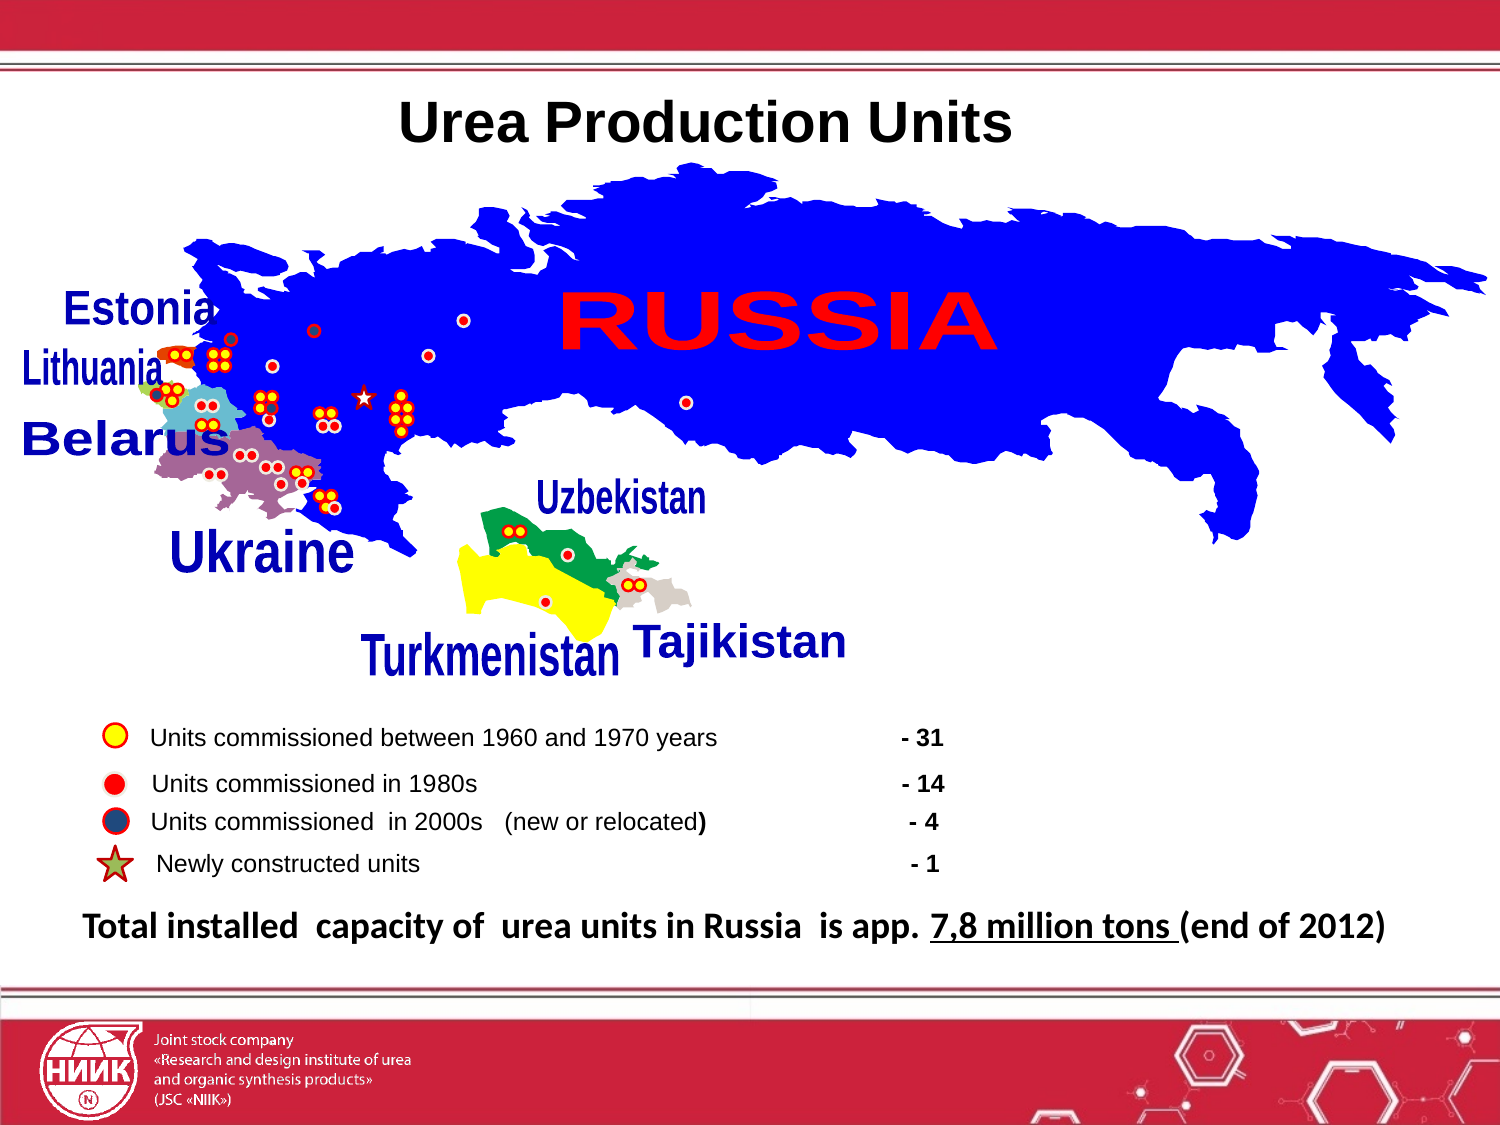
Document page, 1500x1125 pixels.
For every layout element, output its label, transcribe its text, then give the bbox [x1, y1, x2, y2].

text_box [203, 468, 215, 481]
text_box Newly constructed units - 1 [127, 840, 955, 886]
text_box [325, 490, 338, 502]
text_box [260, 461, 272, 474]
text_box [207, 419, 220, 431]
text_box [502, 525, 514, 538]
text_box [234, 449, 246, 462]
text_box [195, 399, 208, 412]
text_box [266, 360, 279, 373]
text_box [160, 383, 172, 396]
text_box [561, 549, 574, 562]
text_box [103, 808, 129, 834]
text_box [164, 379, 177, 386]
text_box Total installed capacity of urea units in Russia is app. 7,8 million tons (end of 2012) [24, 893, 1454, 983]
text_box [246, 449, 258, 462]
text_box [207, 348, 232, 373]
text_box [215, 468, 228, 481]
text_box [308, 324, 321, 337]
text_box [103, 723, 121, 748]
text_box [680, 396, 693, 409]
text_box [102, 772, 122, 797]
text_box [266, 391, 279, 403]
text_box [328, 420, 341, 433]
text_box [254, 402, 266, 414]
text_box [171, 383, 184, 396]
text_box [183, 162, 1488, 558]
text_box [154, 425, 323, 520]
text_box [254, 391, 266, 403]
text_box [539, 596, 552, 609]
text_box [389, 402, 402, 414]
picture [0, 0, 1500, 73]
text_box [395, 425, 408, 438]
text_box [168, 349, 181, 361]
text_box [97, 845, 127, 881]
text_box [328, 502, 341, 515]
text_box Urea Production Units [367, 81, 1062, 162]
text_box [325, 407, 338, 420]
text_box [317, 420, 329, 433]
text_box [263, 414, 275, 427]
text_box [150, 389, 163, 402]
text_box [302, 466, 314, 479]
text_box [290, 466, 302, 479]
text_box [401, 414, 414, 426]
text_box [401, 402, 414, 414]
text_box [225, 333, 237, 346]
text_box [180, 349, 193, 361]
text_box [157, 345, 197, 369]
text_box [455, 541, 610, 644]
picture [0, 984, 1500, 1125]
text_box [352, 385, 376, 409]
text_box [1242, 885, 1273, 947]
text_box [160, 384, 247, 438]
text_box [275, 478, 287, 491]
text_box [313, 490, 325, 502]
text_box [422, 350, 435, 363]
text_box [480, 507, 600, 586]
text_box [514, 525, 527, 538]
text_box [272, 461, 284, 474]
text_box [395, 390, 407, 402]
text_box [138, 381, 161, 396]
text_box [389, 414, 402, 426]
text_box [154, 385, 190, 409]
text_box [195, 419, 207, 431]
text_box [166, 395, 179, 407]
text_box [207, 399, 219, 412]
text_box [313, 407, 325, 420]
text_box Units commissioned in 2000s (new or relocated) - 4 [114, 798, 954, 844]
text_box [320, 501, 330, 513]
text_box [604, 555, 695, 616]
text_box [457, 314, 470, 327]
text_box [622, 545, 638, 554]
text_box Units commissioned in 1980s - 14 [122, 760, 960, 805]
text_box Units commissioned between 1960 and 1970 years - 31 [121, 713, 960, 759]
text_box [265, 402, 278, 415]
text_box [296, 477, 308, 490]
